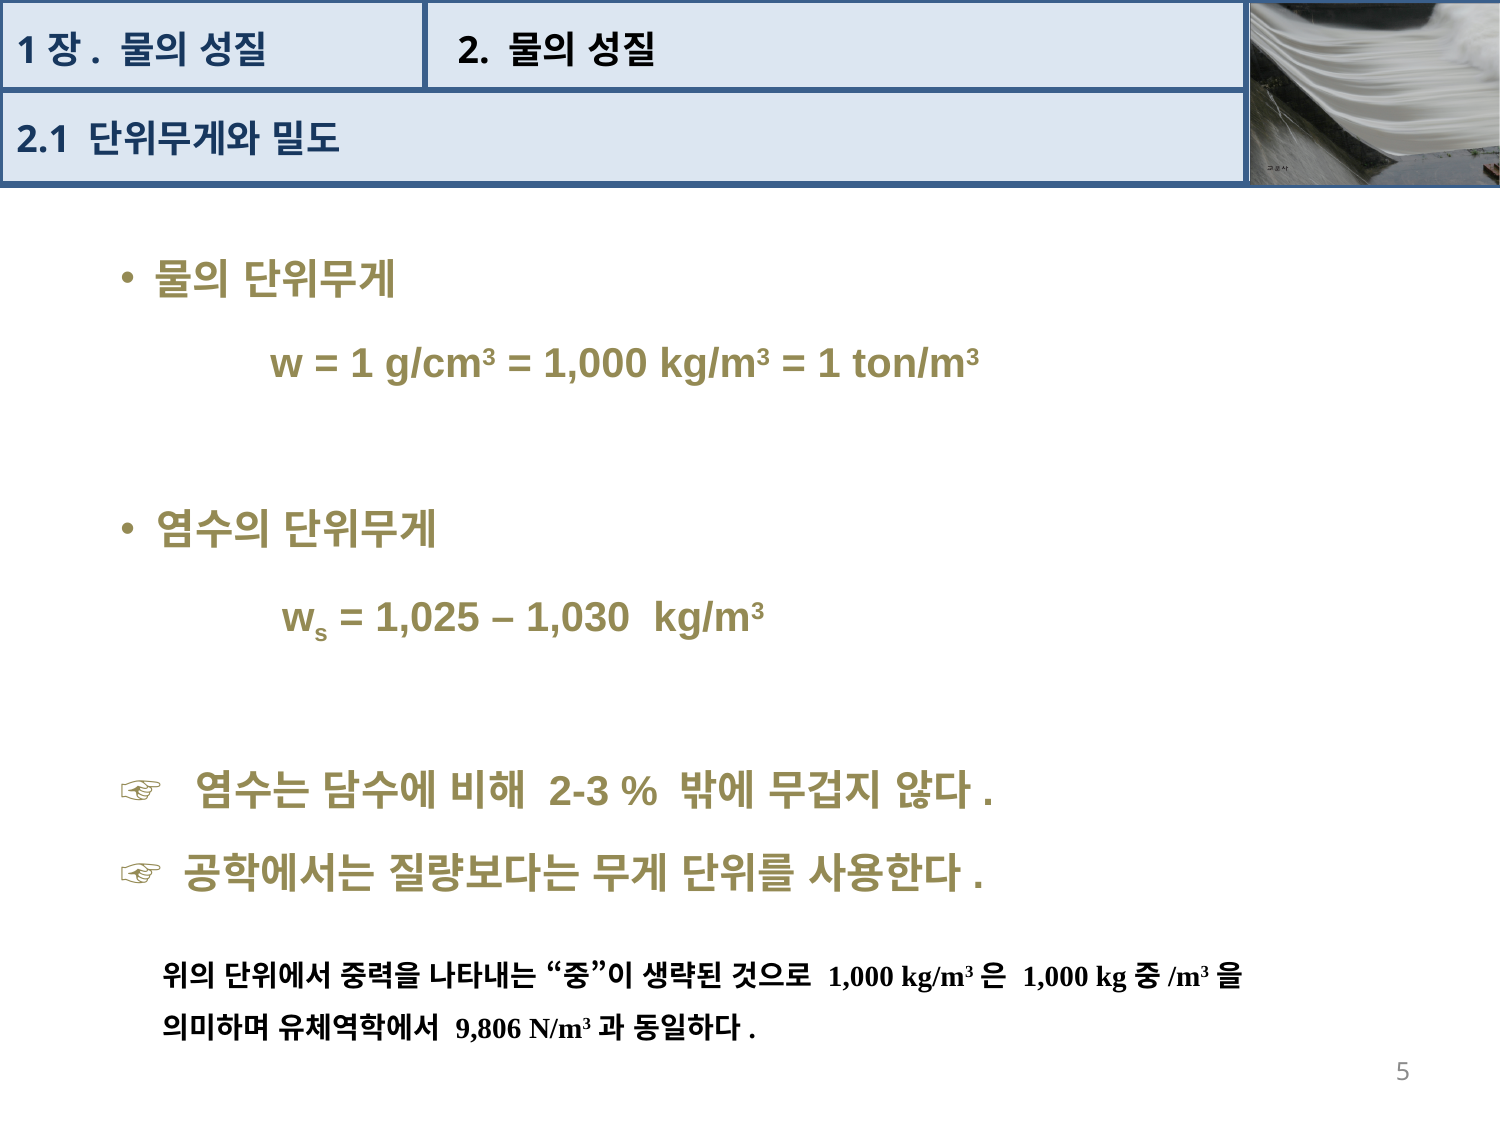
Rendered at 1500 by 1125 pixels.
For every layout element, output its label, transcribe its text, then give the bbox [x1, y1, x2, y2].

text_box 위의 단위에서 중력을 나타내는 “중”이 생략된 것으로 1,000 kg/m3은 1,000 kg중/m3을 의미하며 유체역학에서 9,806 N/m3과 동일하다. [147, 931, 1353, 1052]
slide_number 4 [1074, 1042, 1425, 1103]
text_box 2.1 단위무게와 밀도 [1, 107, 656, 168]
picture [1249, 3, 1500, 185]
text_box 2. 물의 성질 [442, 19, 963, 79]
subtitle 물의 단위무게 w = 1 g/cm3 = 1,000 kg/m3 = 1 ton/m3 염수의 단위무게 ws = 1,025 – 1,030 kg/m3 ☞ 염수는 담수에 비해 2-3 % 밖에 무겁지 않다. ☞ 공학에서는 질량보다는 무게 단위를 사용한다. [105, 219, 1407, 970]
text_box 1장. 물의 성질 [1, 19, 368, 79]
